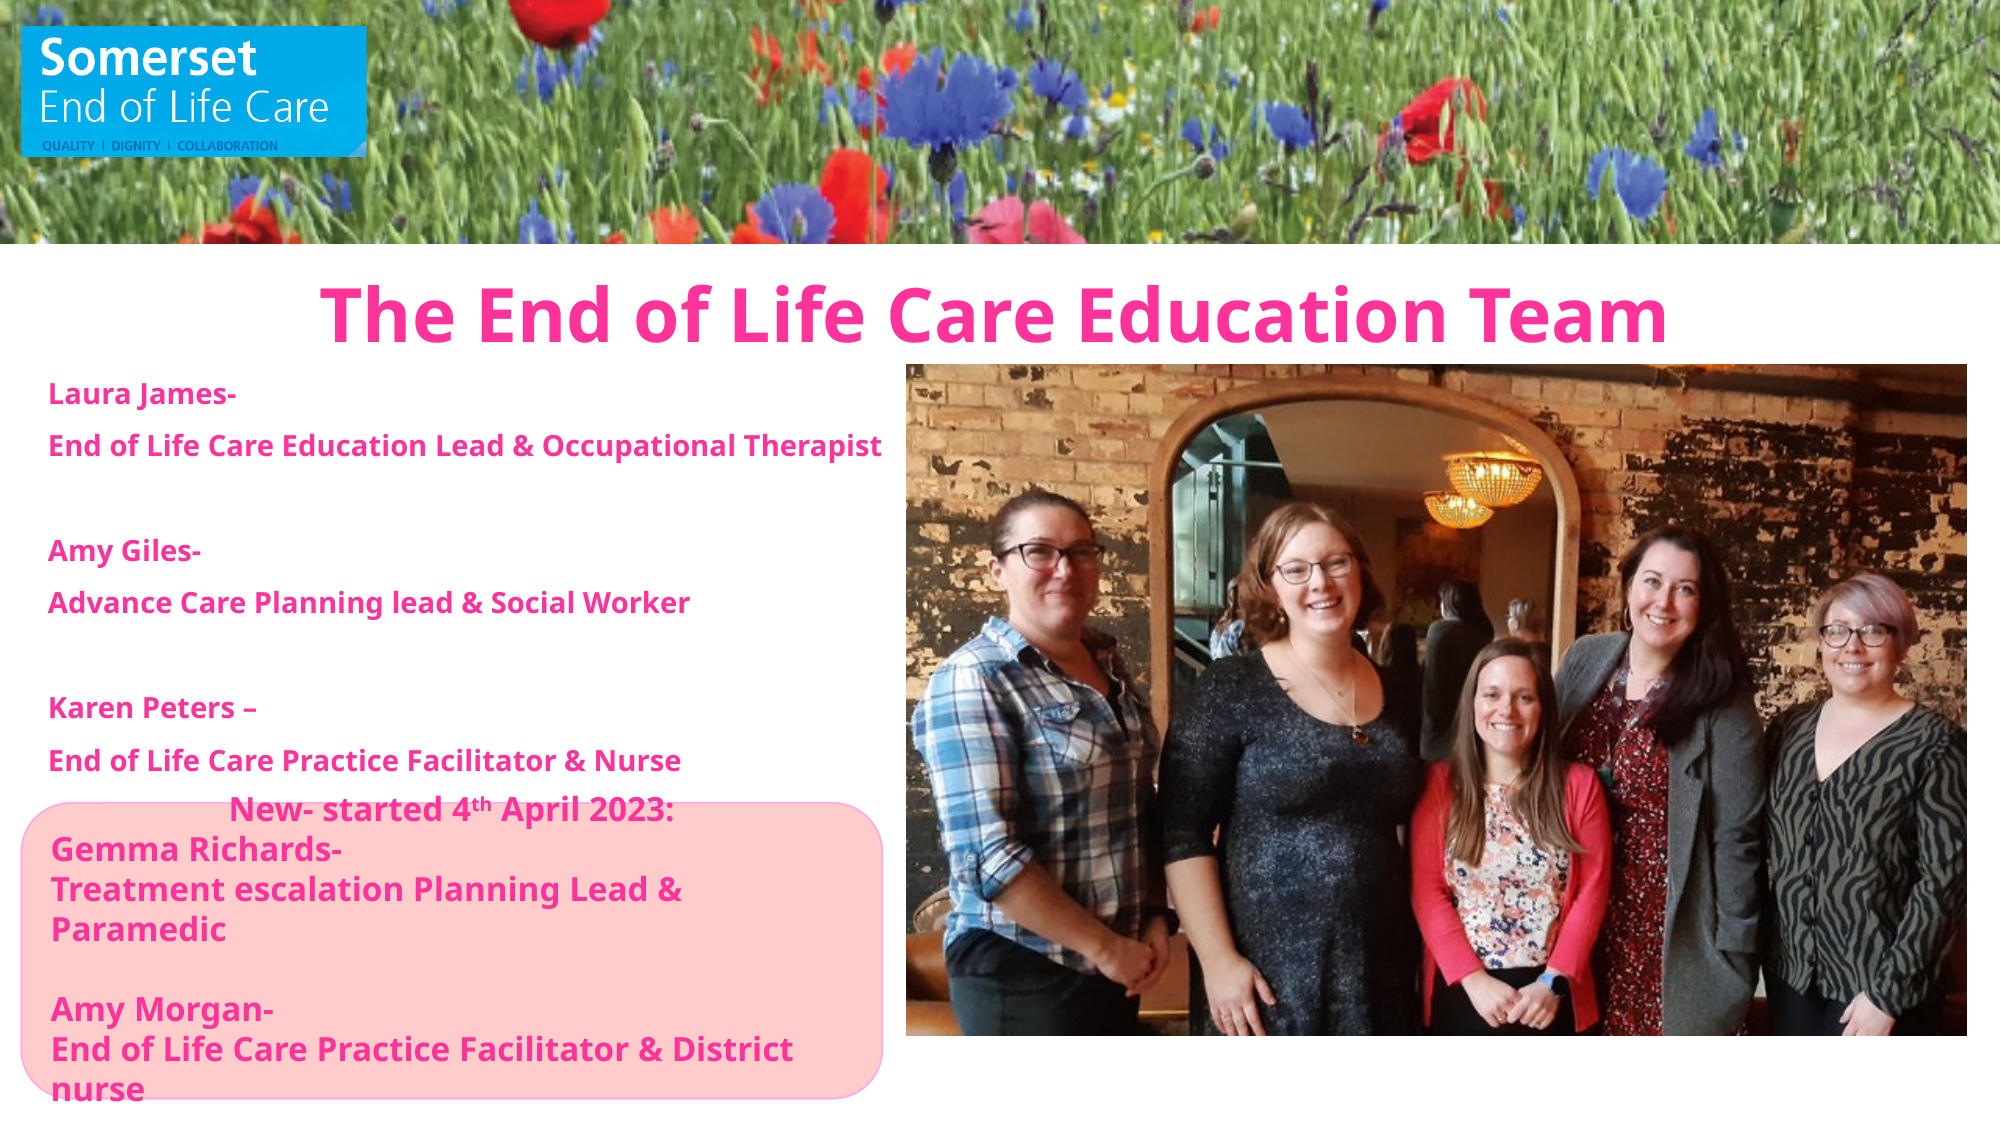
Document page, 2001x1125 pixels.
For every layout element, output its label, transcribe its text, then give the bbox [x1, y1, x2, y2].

picture [905, 364, 1967, 1036]
subtitle The End of Life Care Education Team Laura James- End of Life Care Education Lead & Occupational Therapist Amy Giles- Advance Care Planning lead & Social Worker Karen Peters – End of Life Care Practice Facilitator & Nurse [33, 269, 1958, 1099]
picture [0, 0, 2000, 244]
text_box New- started 4th April 2023: Gemma Richards- Treatment escalation Planning Lead & Paramedic Amy Morgan- End of Life Care Practice Facilitator & District nurse [20, 801, 884, 1100]
